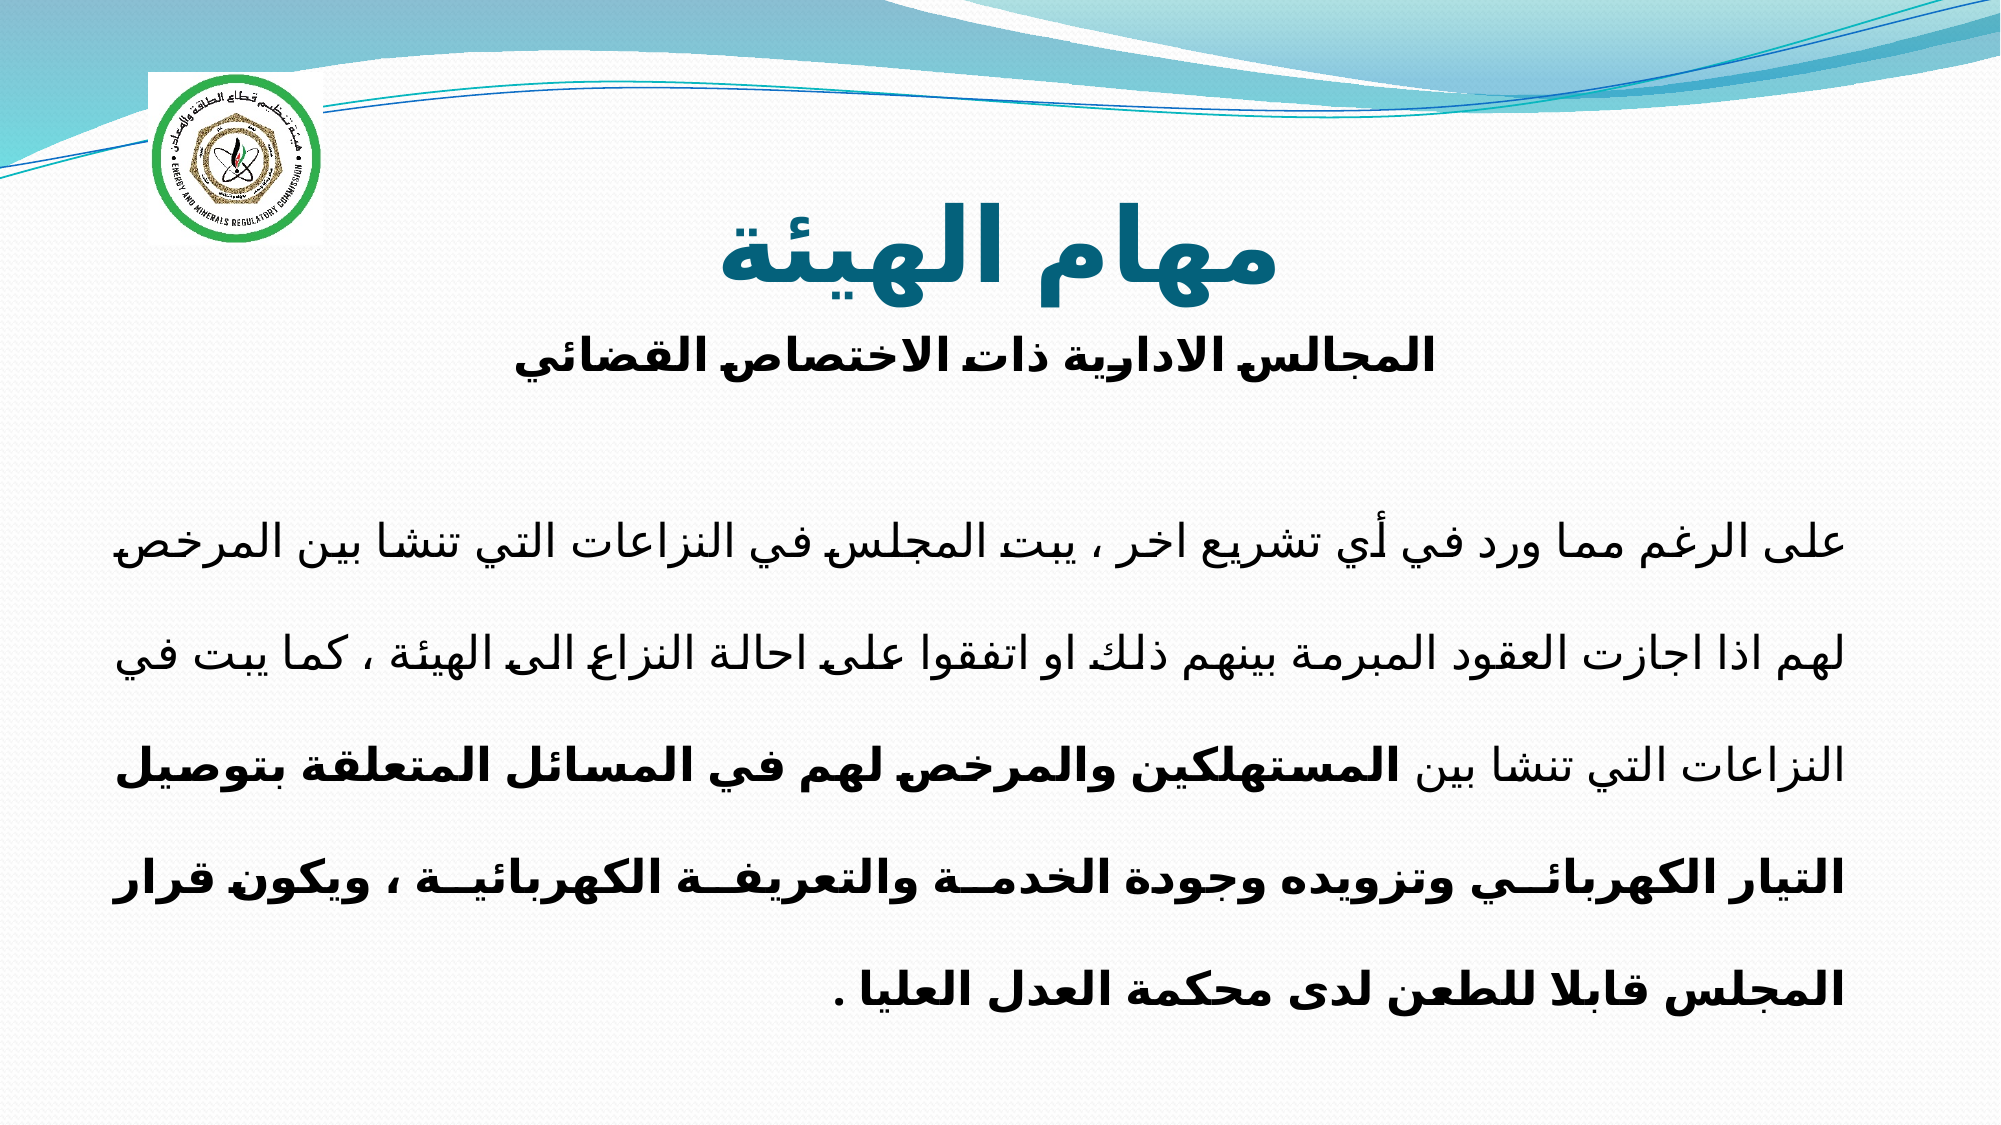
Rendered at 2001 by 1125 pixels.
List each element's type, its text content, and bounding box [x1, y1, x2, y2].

title مهام الهيئة [99, 115, 1900, 303]
picture [148, 72, 324, 245]
list المجالس الادارية ذات الاختصاص القضائي على الرغم مما ورد في أي تشريع اخر ، يبت المجلس في النزاعات التي تنشا بين المرخص لهم اذا اجازت العقود المبرمة بينهم ذلك او اتفقوا على احالة النزاع الى الهيئة ، كما يبت في النزاعات التي تنشا بين المستهلكين والمرخص لهم في المسائل المتعلقة بتوصيل التيار الكهربائي وتزويده وجودة الخدمة والتعريفة الكهربائية ، ويكون قرار المجلس قابلا للطعن لدى محكمة العدل العليا . [99, 317, 1900, 1038]
